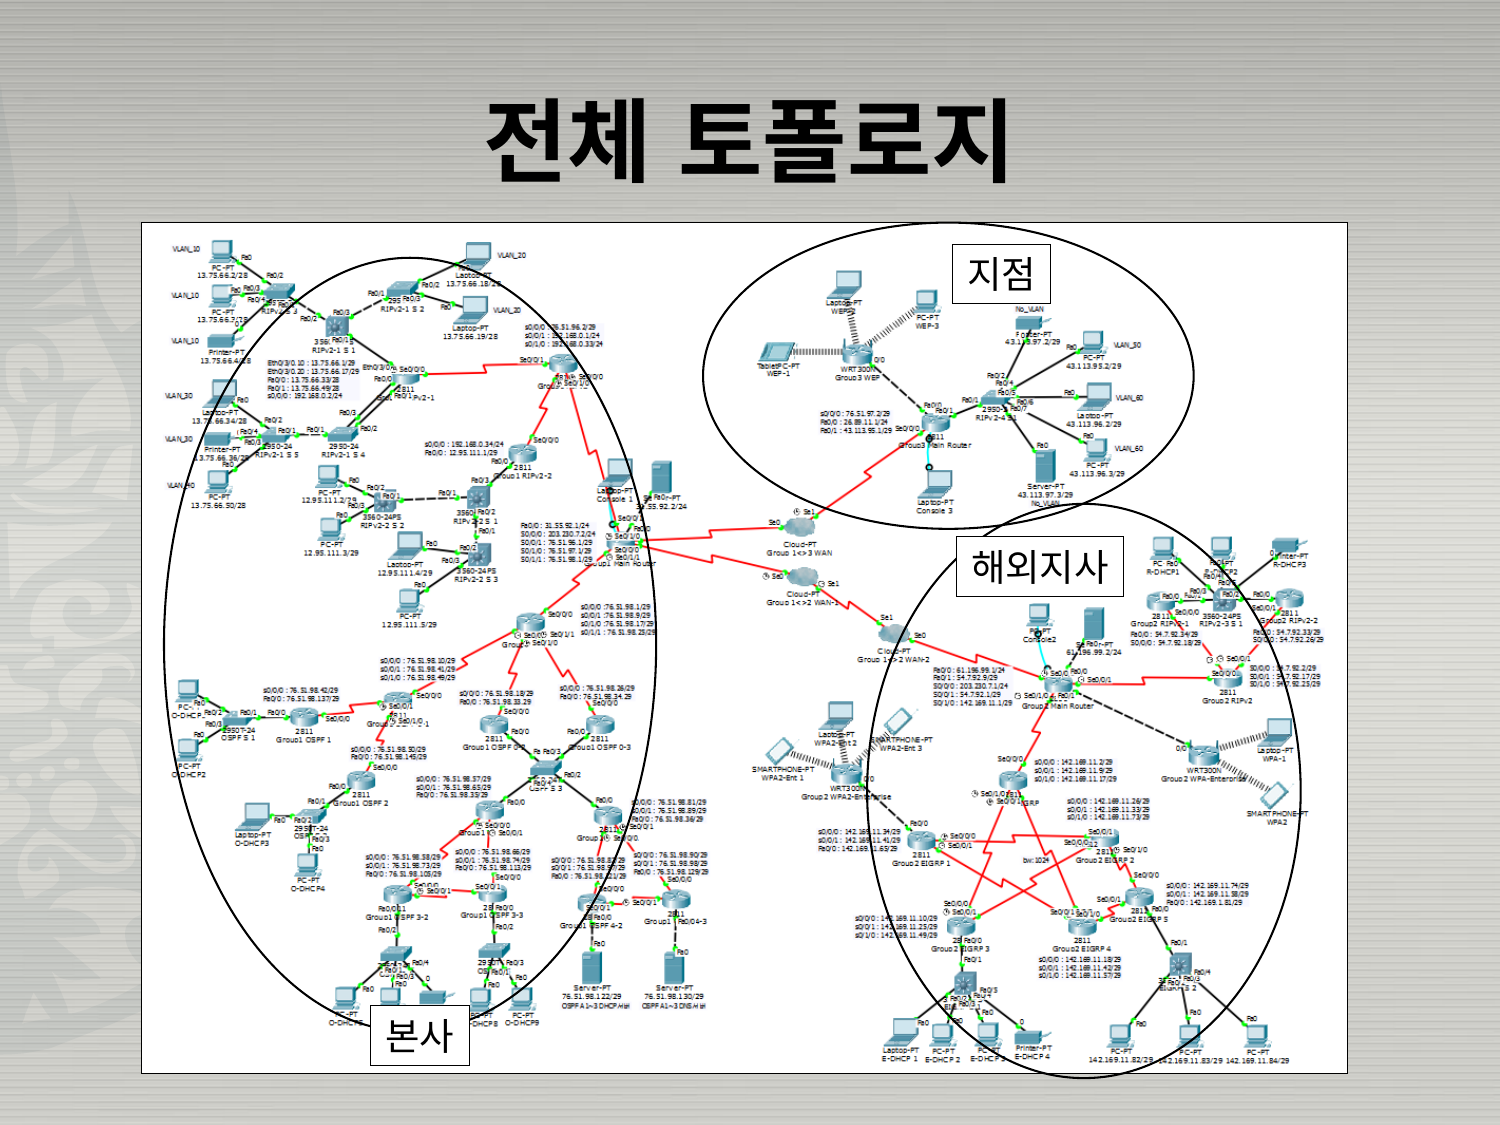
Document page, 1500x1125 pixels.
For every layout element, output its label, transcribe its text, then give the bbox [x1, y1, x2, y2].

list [141, 222, 1348, 1074]
title 전체 토폴로지 [75, 45, 1425, 233]
